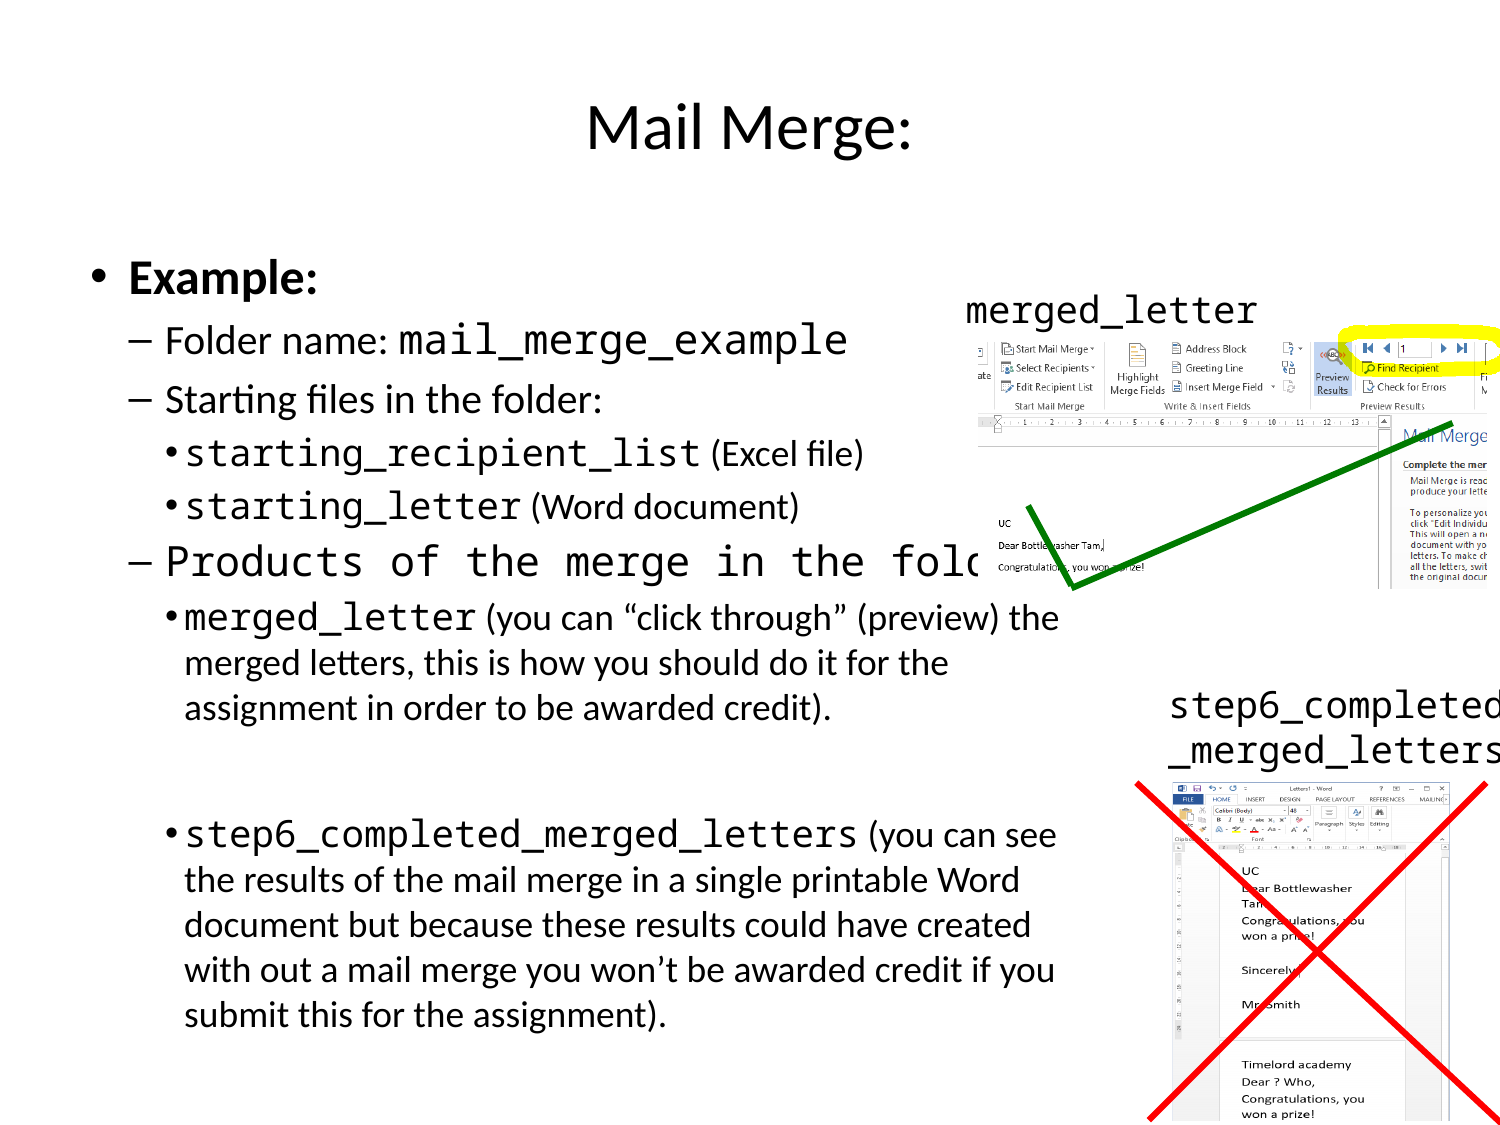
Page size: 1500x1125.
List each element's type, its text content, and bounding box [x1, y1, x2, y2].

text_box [1136, 672, 1500, 1125]
title Mail Merge: [75, 45, 1425, 200]
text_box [961, 278, 1500, 589]
list Example: Folder name: mail_merge_example Starting files in the folder: starting_recipient_list (Excel file) starting_letter (Word document) Products of the merge in the folder: merged_letter (you can “click through” (preview) the merged letters, this is how you should do it for the assignment in order to be awarded credit). step6_completed_merged_letters (you can see the results of the mail merge in a single printable Word document but because these results could have created with out a mail merge you won’t be awarded credit if you submit this for the assignment). [75, 237, 1100, 1063]
